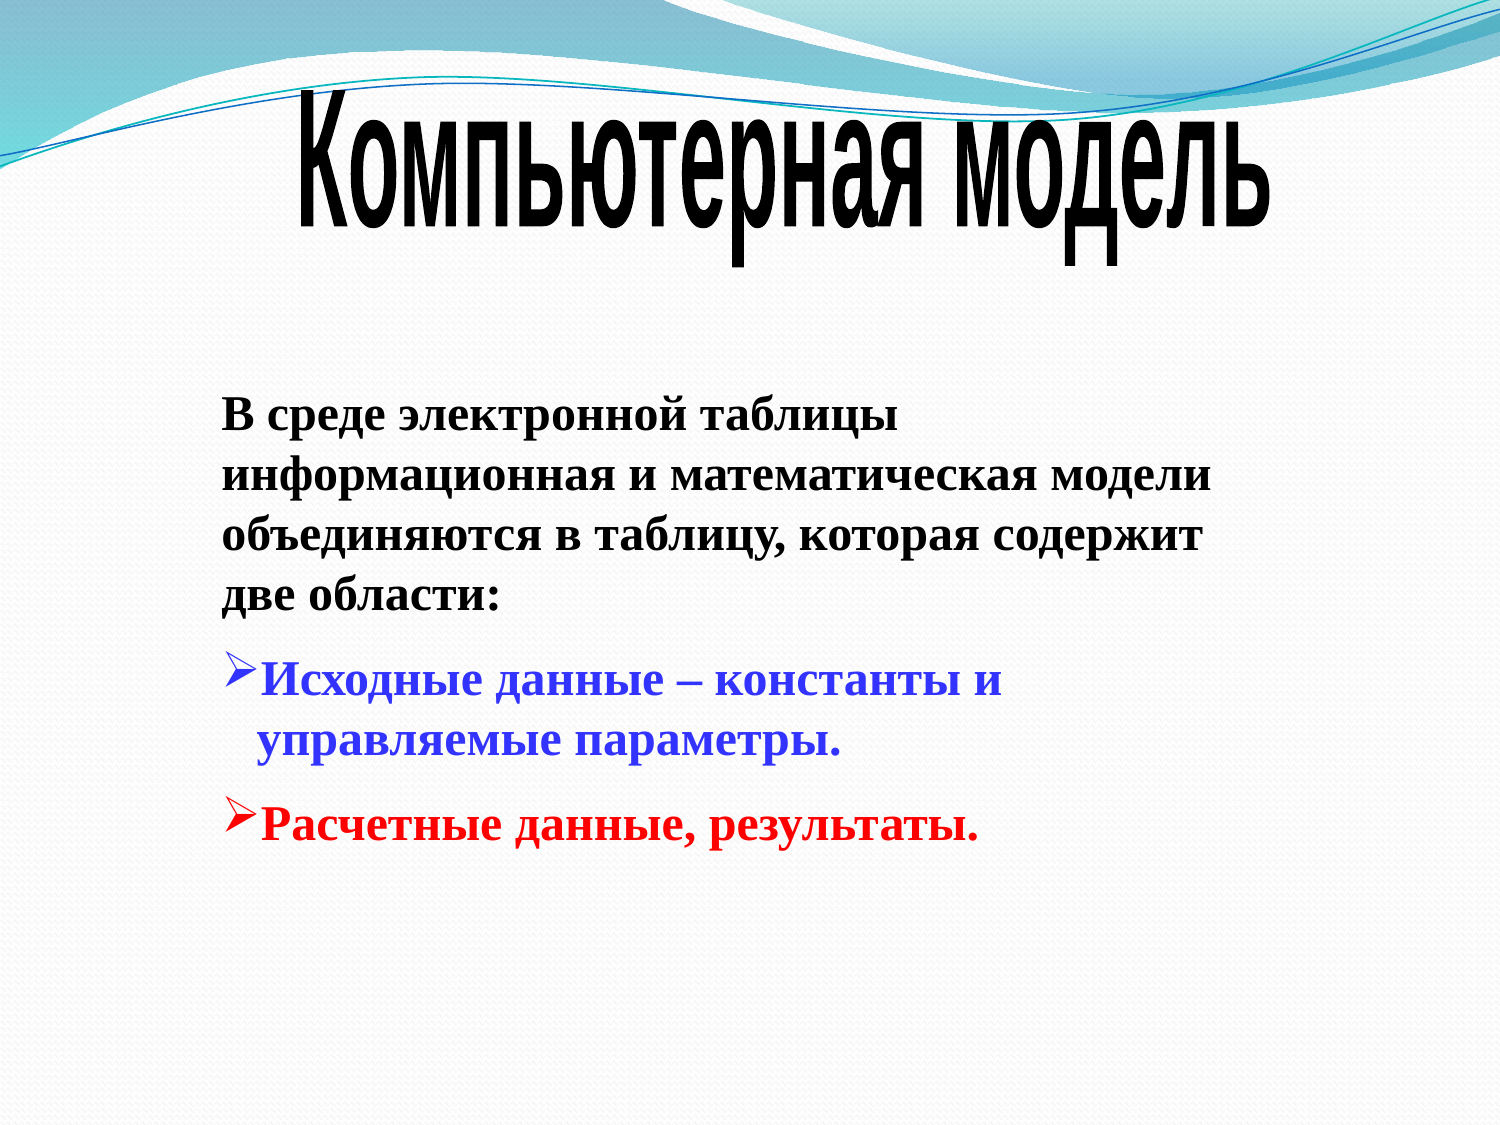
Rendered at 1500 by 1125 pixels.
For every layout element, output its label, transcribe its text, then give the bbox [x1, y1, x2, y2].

text_box В среде электронной таблицы информационная и математическая модели объединяются в таблицу, которая содержит две области: Исходные данные – константы и управляемые параметры. Расчетные данные, результаты. [206, 373, 1294, 859]
